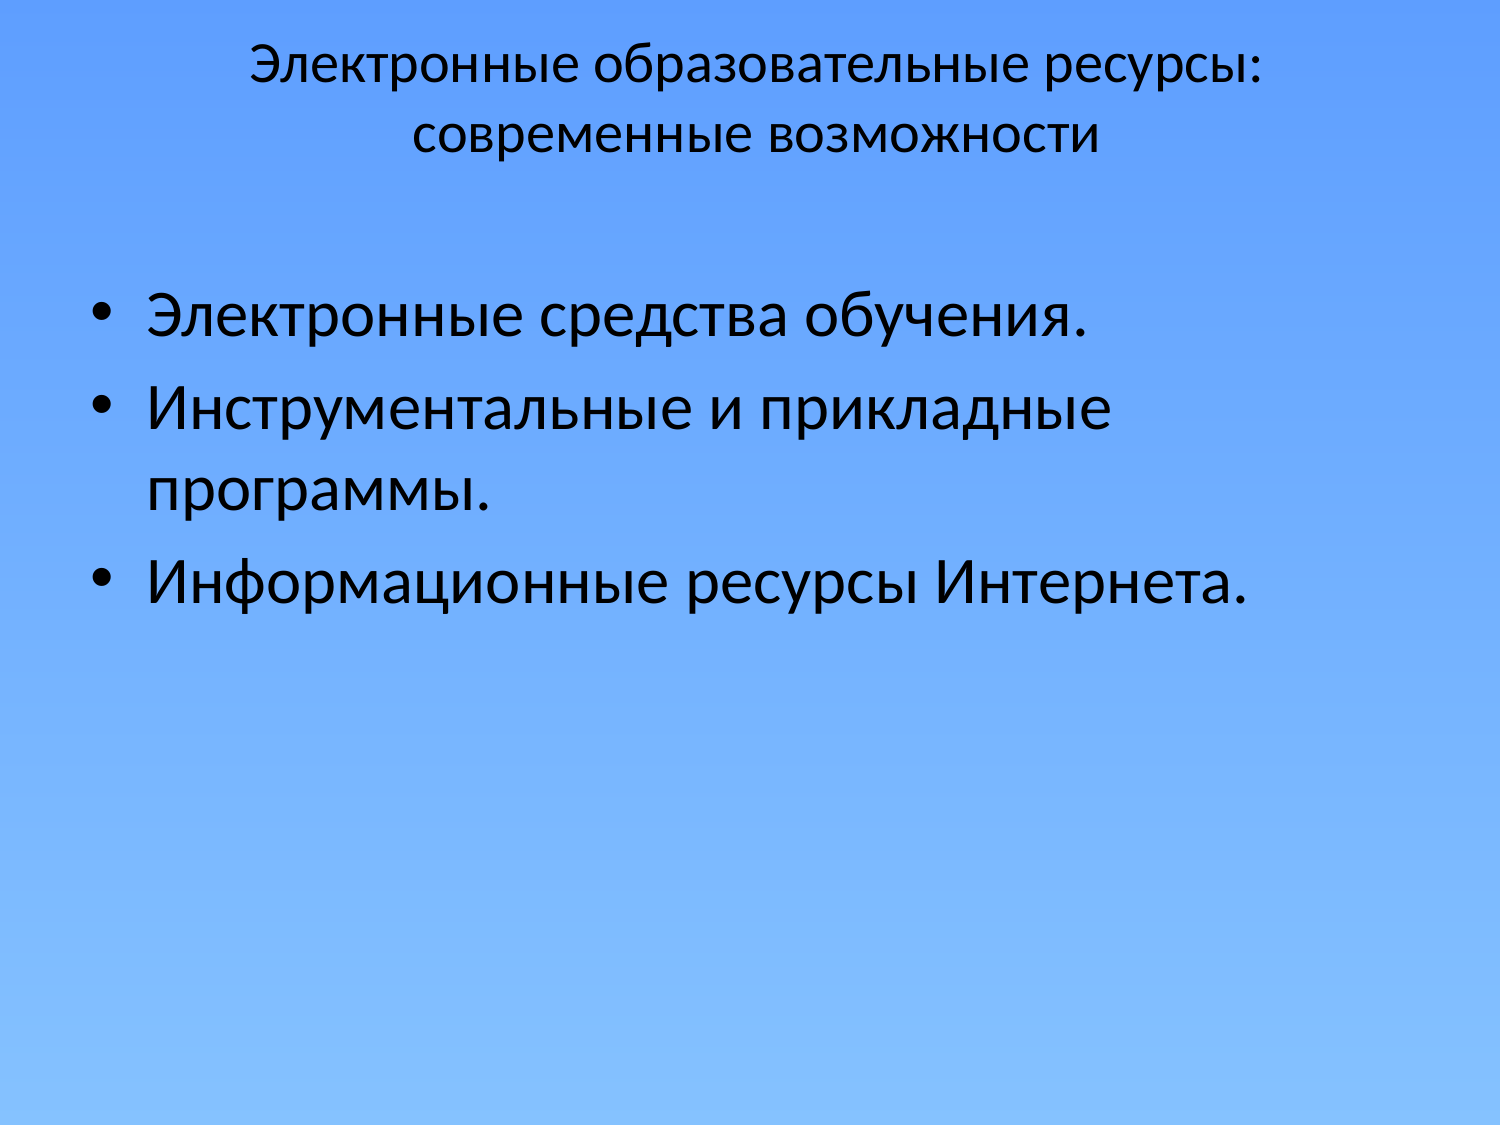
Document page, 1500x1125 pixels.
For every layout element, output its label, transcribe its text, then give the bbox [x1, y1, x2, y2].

list Электронные средства обучения. Инструментальные и прикладные программы. Информационные ресурсы Интернета. [75, 262, 1425, 1005]
title Электронные образовательные ресурсы: современные возможности [82, 35, 1432, 223]
